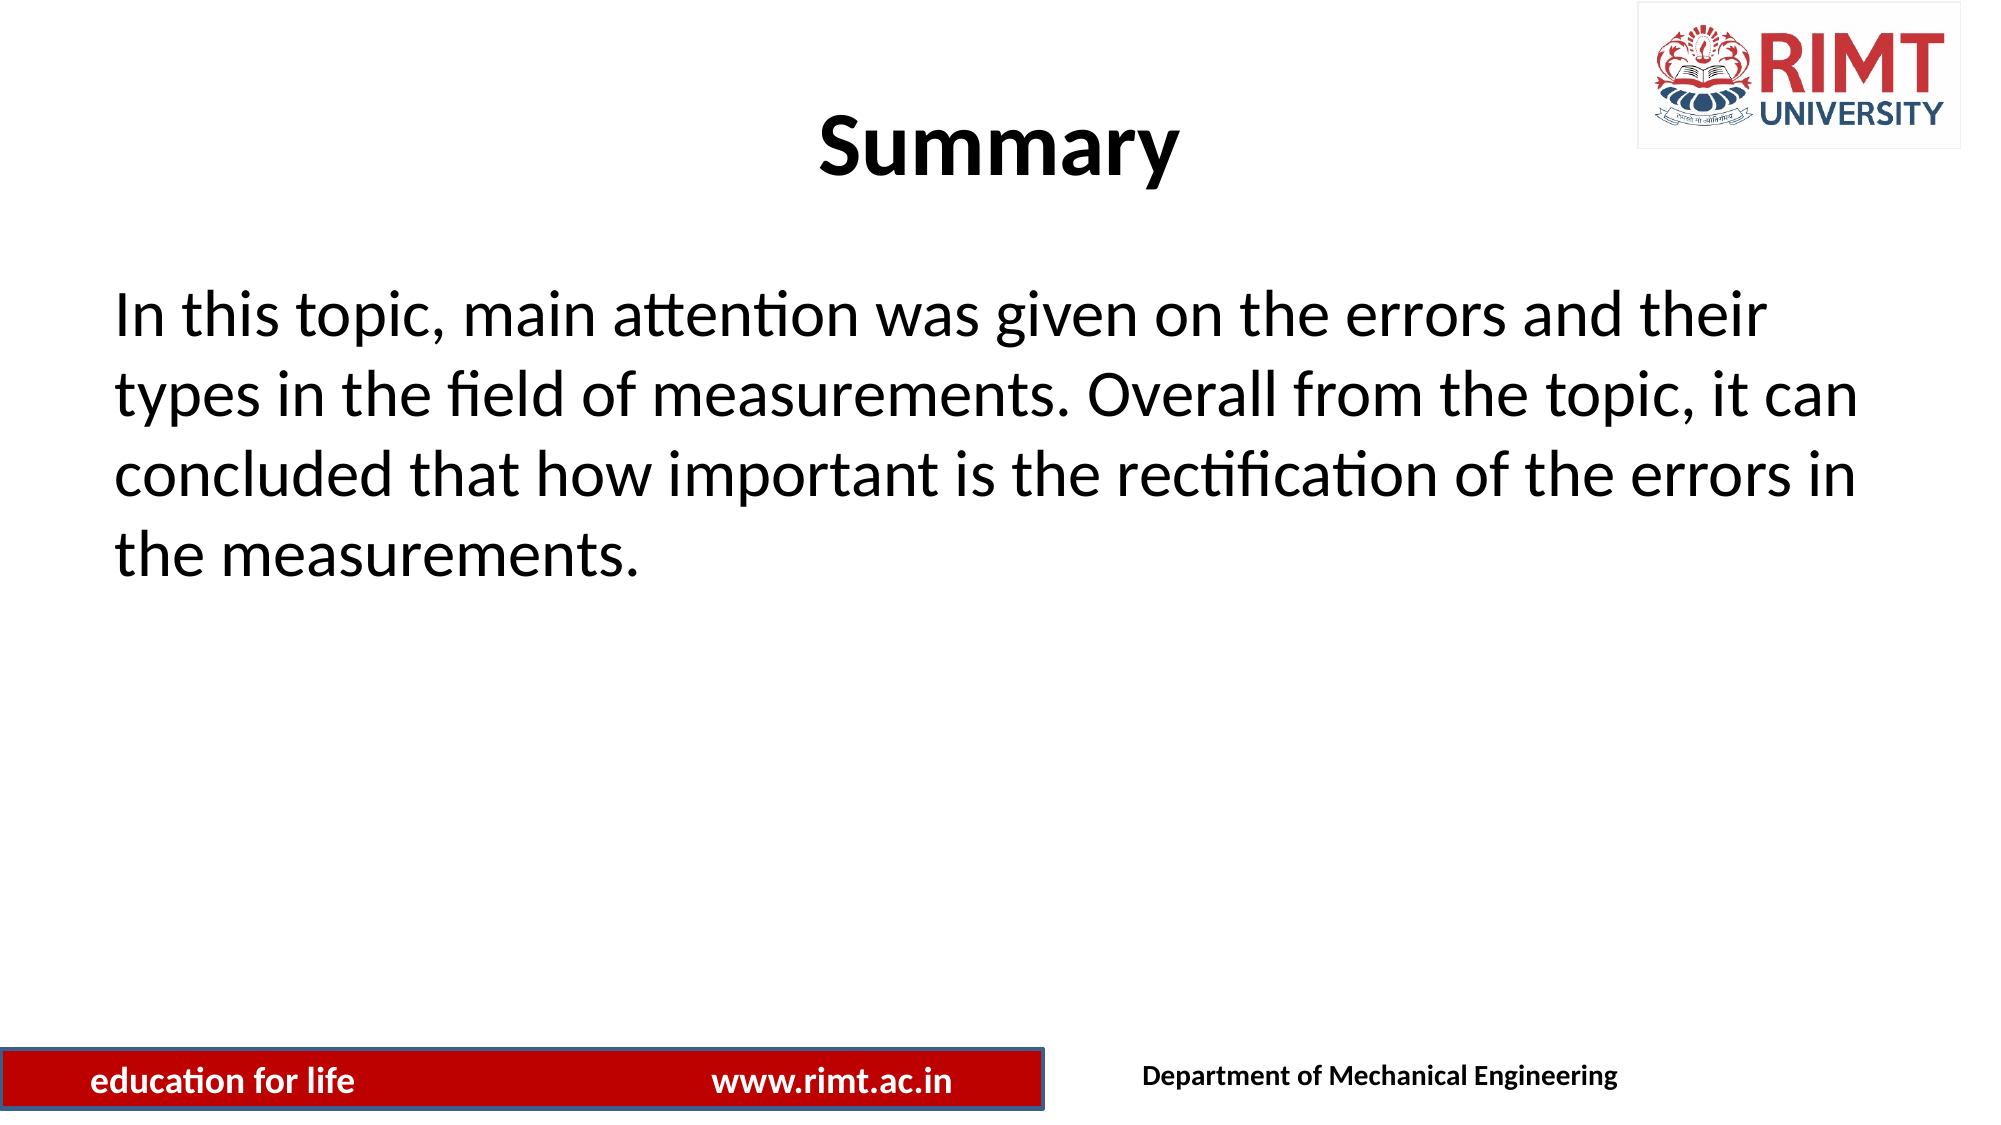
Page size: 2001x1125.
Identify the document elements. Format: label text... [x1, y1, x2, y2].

list In this topic, main attention was given on the errors and their types in the field of measurements. Overall from the topic, it can concluded that how important is the rectification of the errors in the measurements. [99, 262, 1900, 1005]
title Summary [99, 45, 1900, 233]
text_box education for life www.rimt.ac.in [0, 1047, 1045, 1111]
picture [1637, 1, 1961, 149]
text_box Department of Mechanical Engineering [1042, 1044, 1718, 1104]
